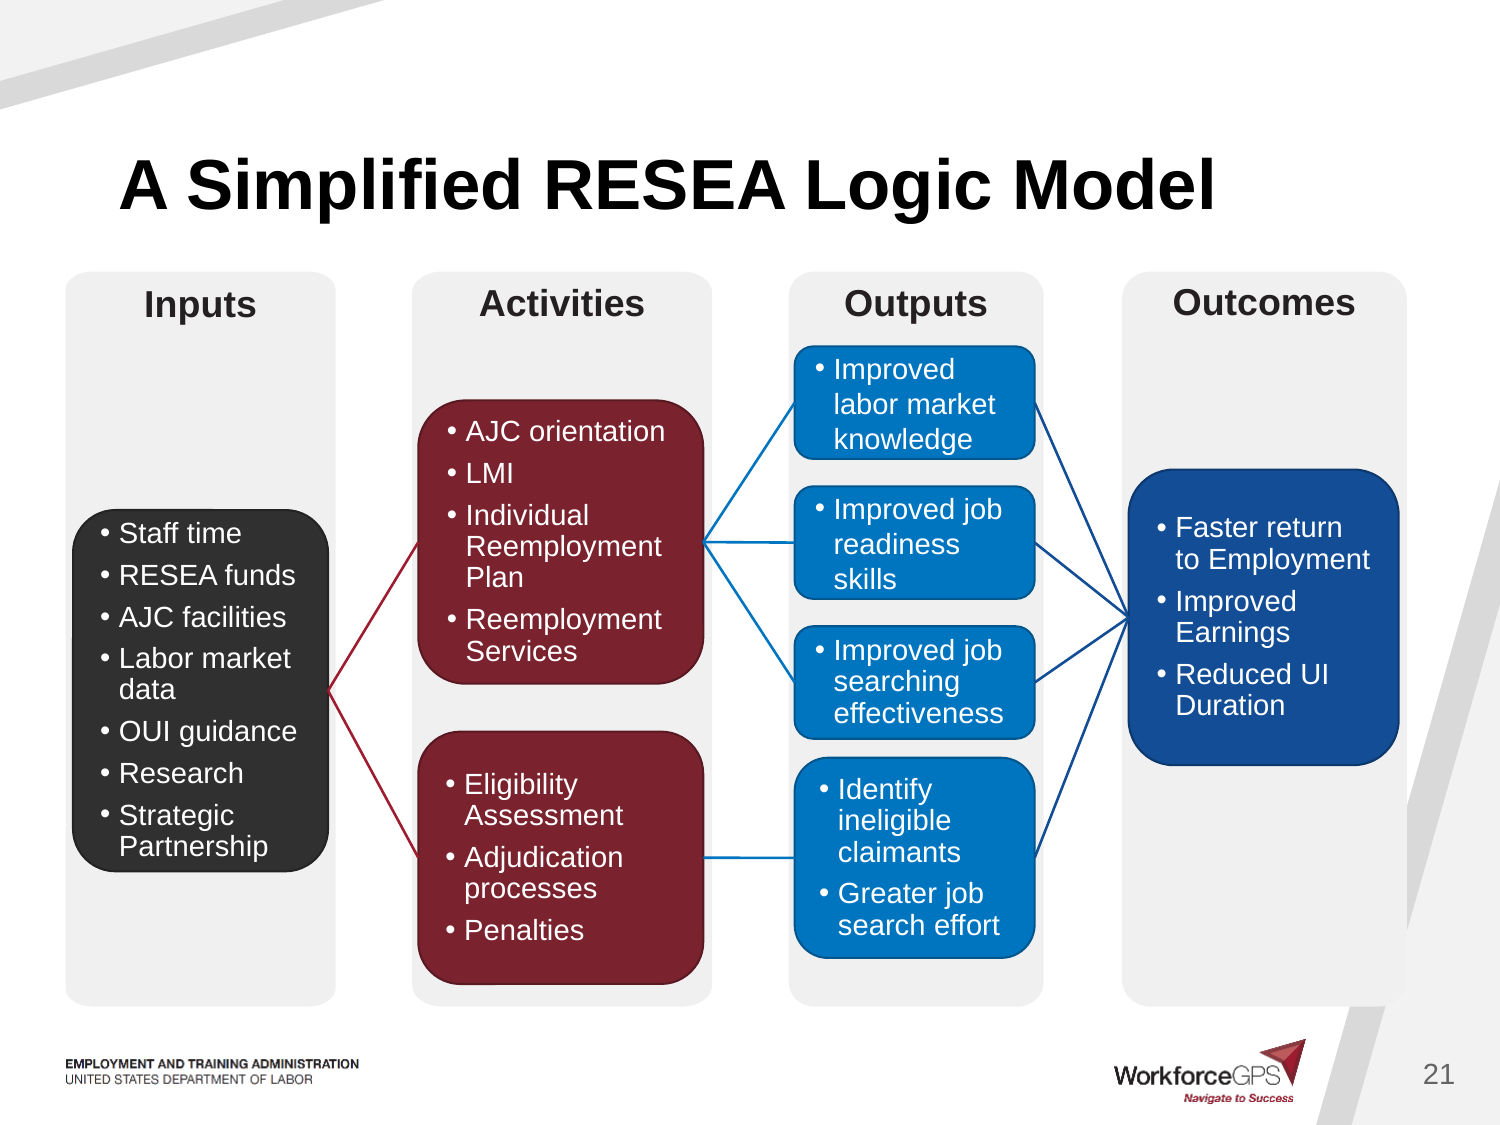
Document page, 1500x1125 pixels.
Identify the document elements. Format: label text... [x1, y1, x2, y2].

picture [1112, 1038, 1308, 1105]
picture [59, 1053, 370, 1092]
title A Simplified RESEA Logic Model [103, 59, 1409, 233]
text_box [65, 271, 1407, 1007]
slide_number 21 [1260, 1042, 1471, 1103]
